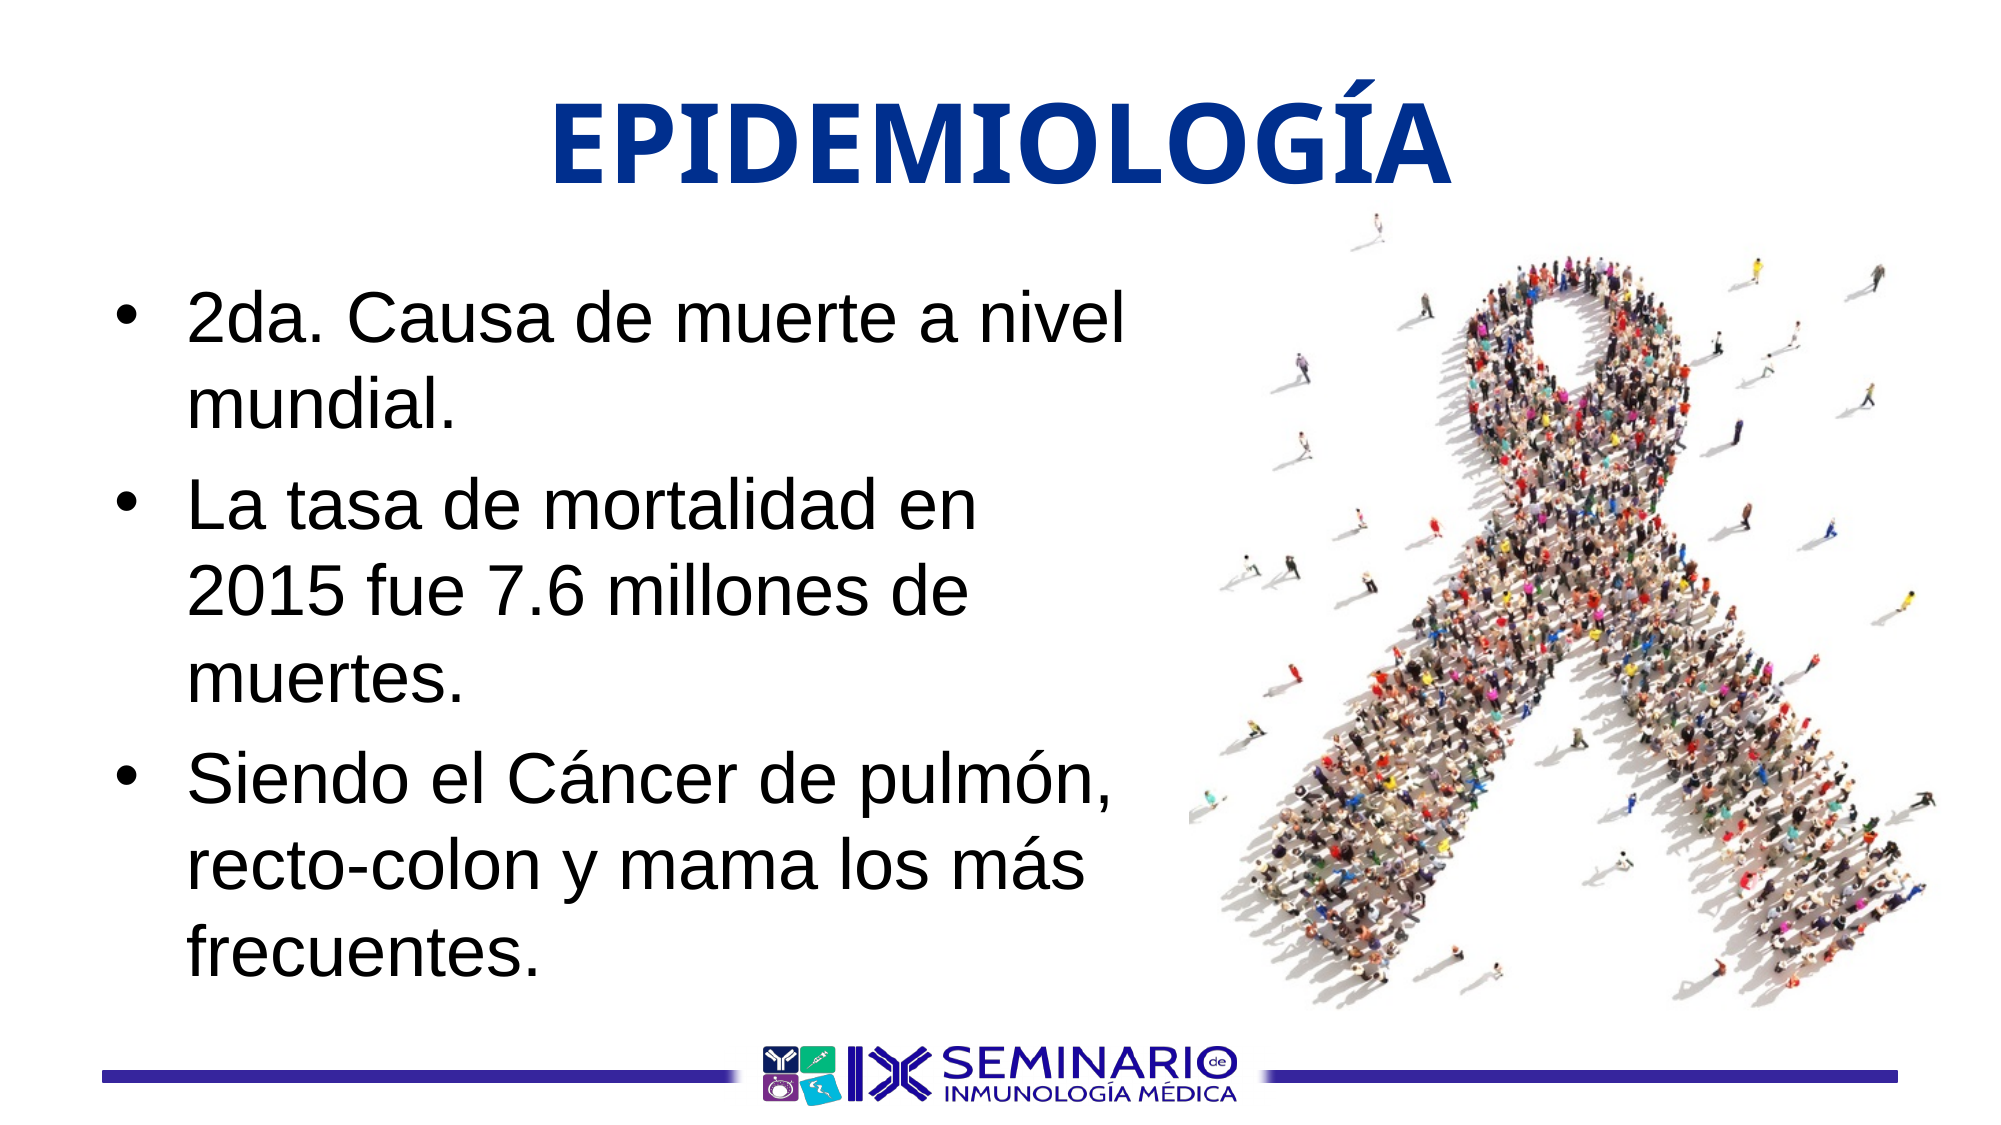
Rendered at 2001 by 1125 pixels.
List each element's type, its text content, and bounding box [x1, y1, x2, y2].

picture [1188, 199, 1942, 1027]
list 2da. Causa de muerte a nivel mundial. La tasa de mortalidad en 2015 fue 7.6 millones de muertes. Siendo el Cáncer de pulmón, recto-colon y mama los más frecuentes. [99, 262, 1142, 1005]
title EPIDEMIOLOGÍA [99, 45, 1900, 233]
picture [763, 1046, 1237, 1106]
